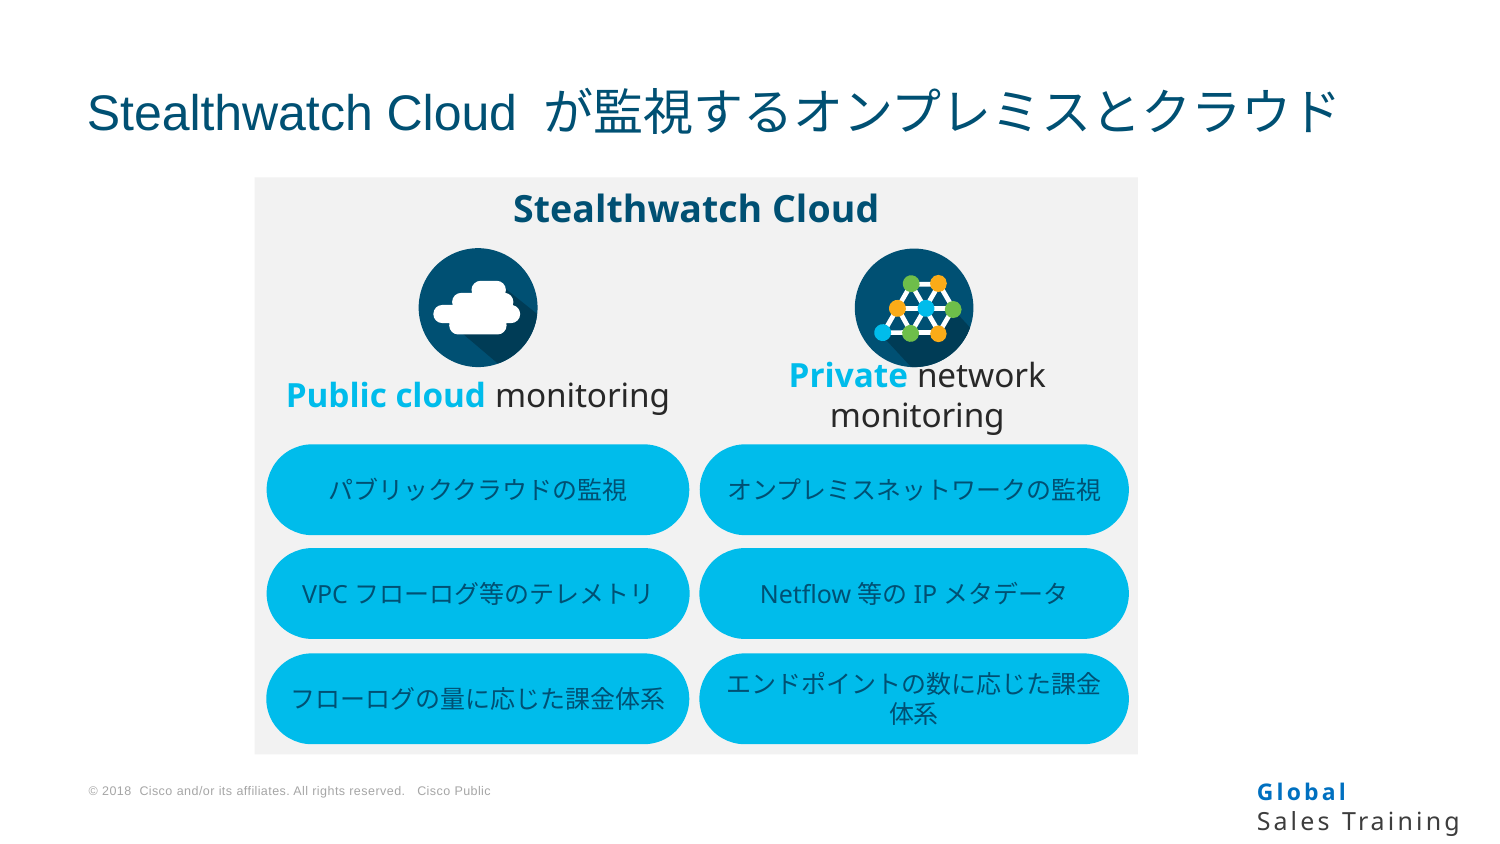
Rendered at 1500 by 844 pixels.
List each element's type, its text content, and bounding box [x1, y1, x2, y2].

text_box Private network monitoring [704, 366, 1131, 423]
text_box エンドポイントの数に応じた課金体系 [697, 651, 1131, 747]
text_box パブリッククラウドの監視 [264, 442, 692, 538]
text_box Stealthwatch Cloud [252, 176, 1140, 756]
text_box Netflow等のIPメタデータ [697, 545, 1131, 642]
text_box VPCフローログ等のテレメトリ [264, 545, 692, 642]
text_box オンプレミスネットワークの監視 [697, 442, 1131, 538]
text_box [854, 248, 974, 368]
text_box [418, 247, 538, 368]
text_box フローログの量に応じた課金体系 [264, 651, 692, 747]
text_box Public cloud monitoring [265, 366, 692, 423]
title Stealthwatch Cloud が監視するオンプレミスとクラウド [71, 55, 1441, 176]
